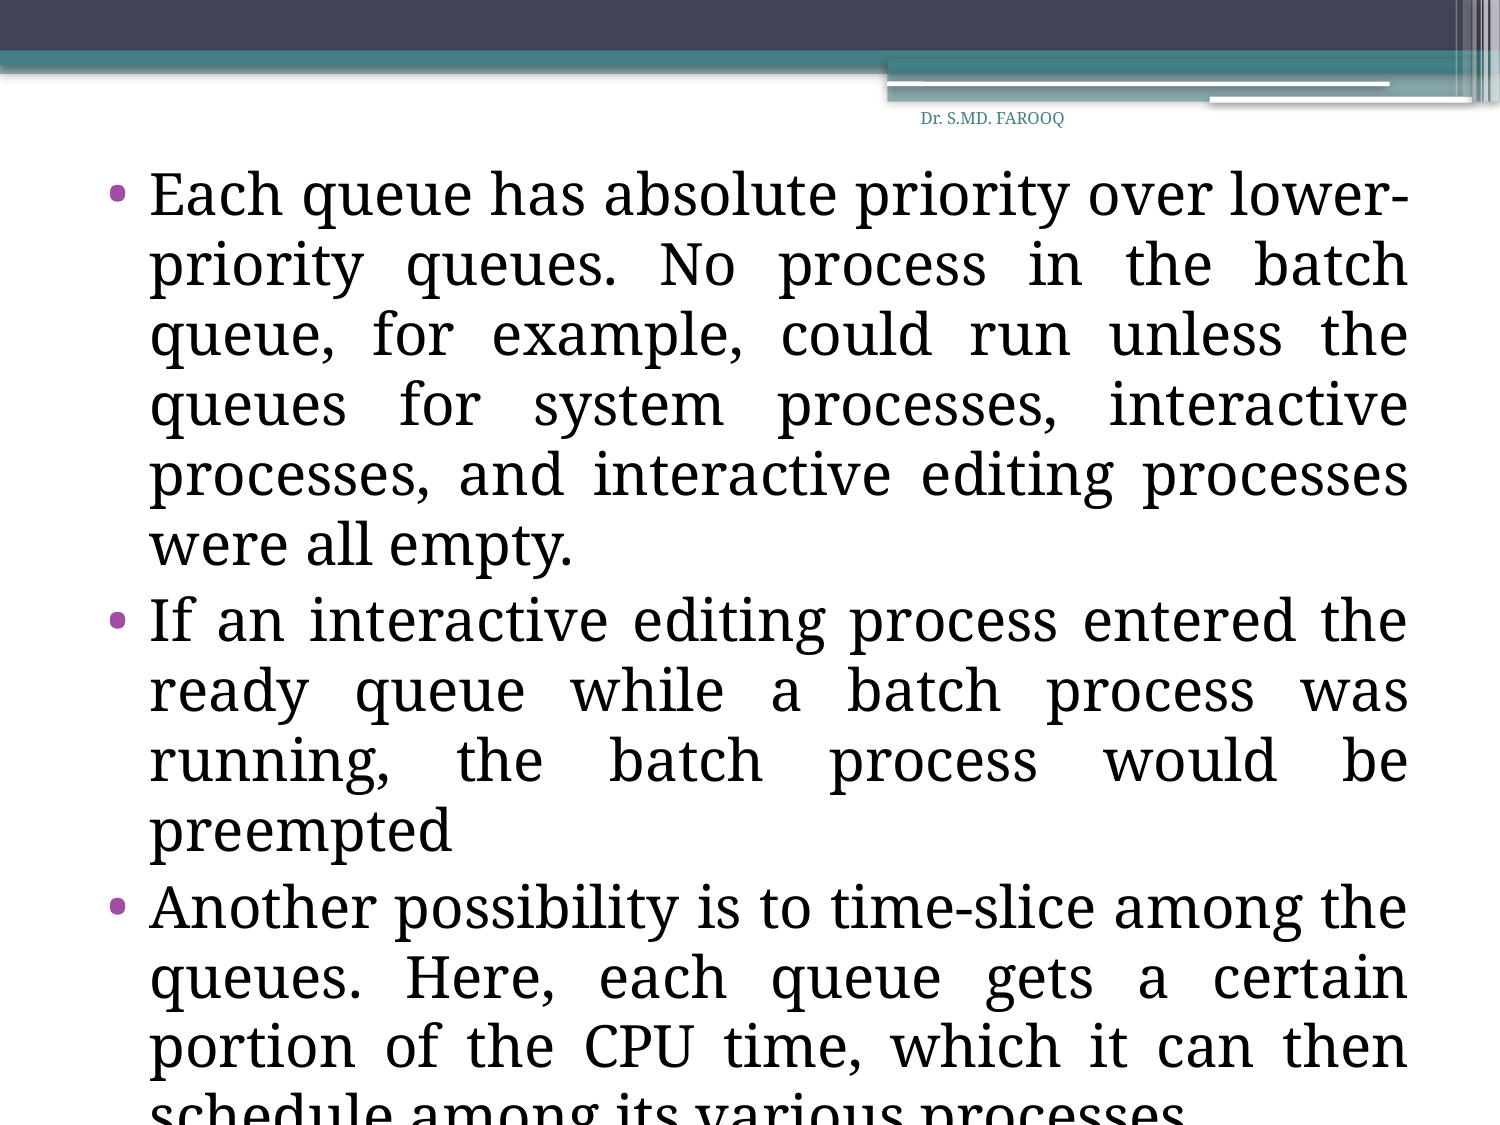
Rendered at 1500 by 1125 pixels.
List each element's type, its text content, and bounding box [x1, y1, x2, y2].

footer Dr. S.MD. FAROOQ [862, 100, 1080, 176]
list Each queue has absolute priority over lower-priority queues. No process in the batch queue, for example, could run unless the queues for system processes, interactive processes, and interactive editing processes were all empty. If an interactive editing process entered the ready queue while a batch process was running, the batch process would be preempted Another possibility is to time-slice among the queues. Here, each queue gets a certain portion of the CPU time, which it can then schedule among its various processes. [75, 149, 1425, 1079]
